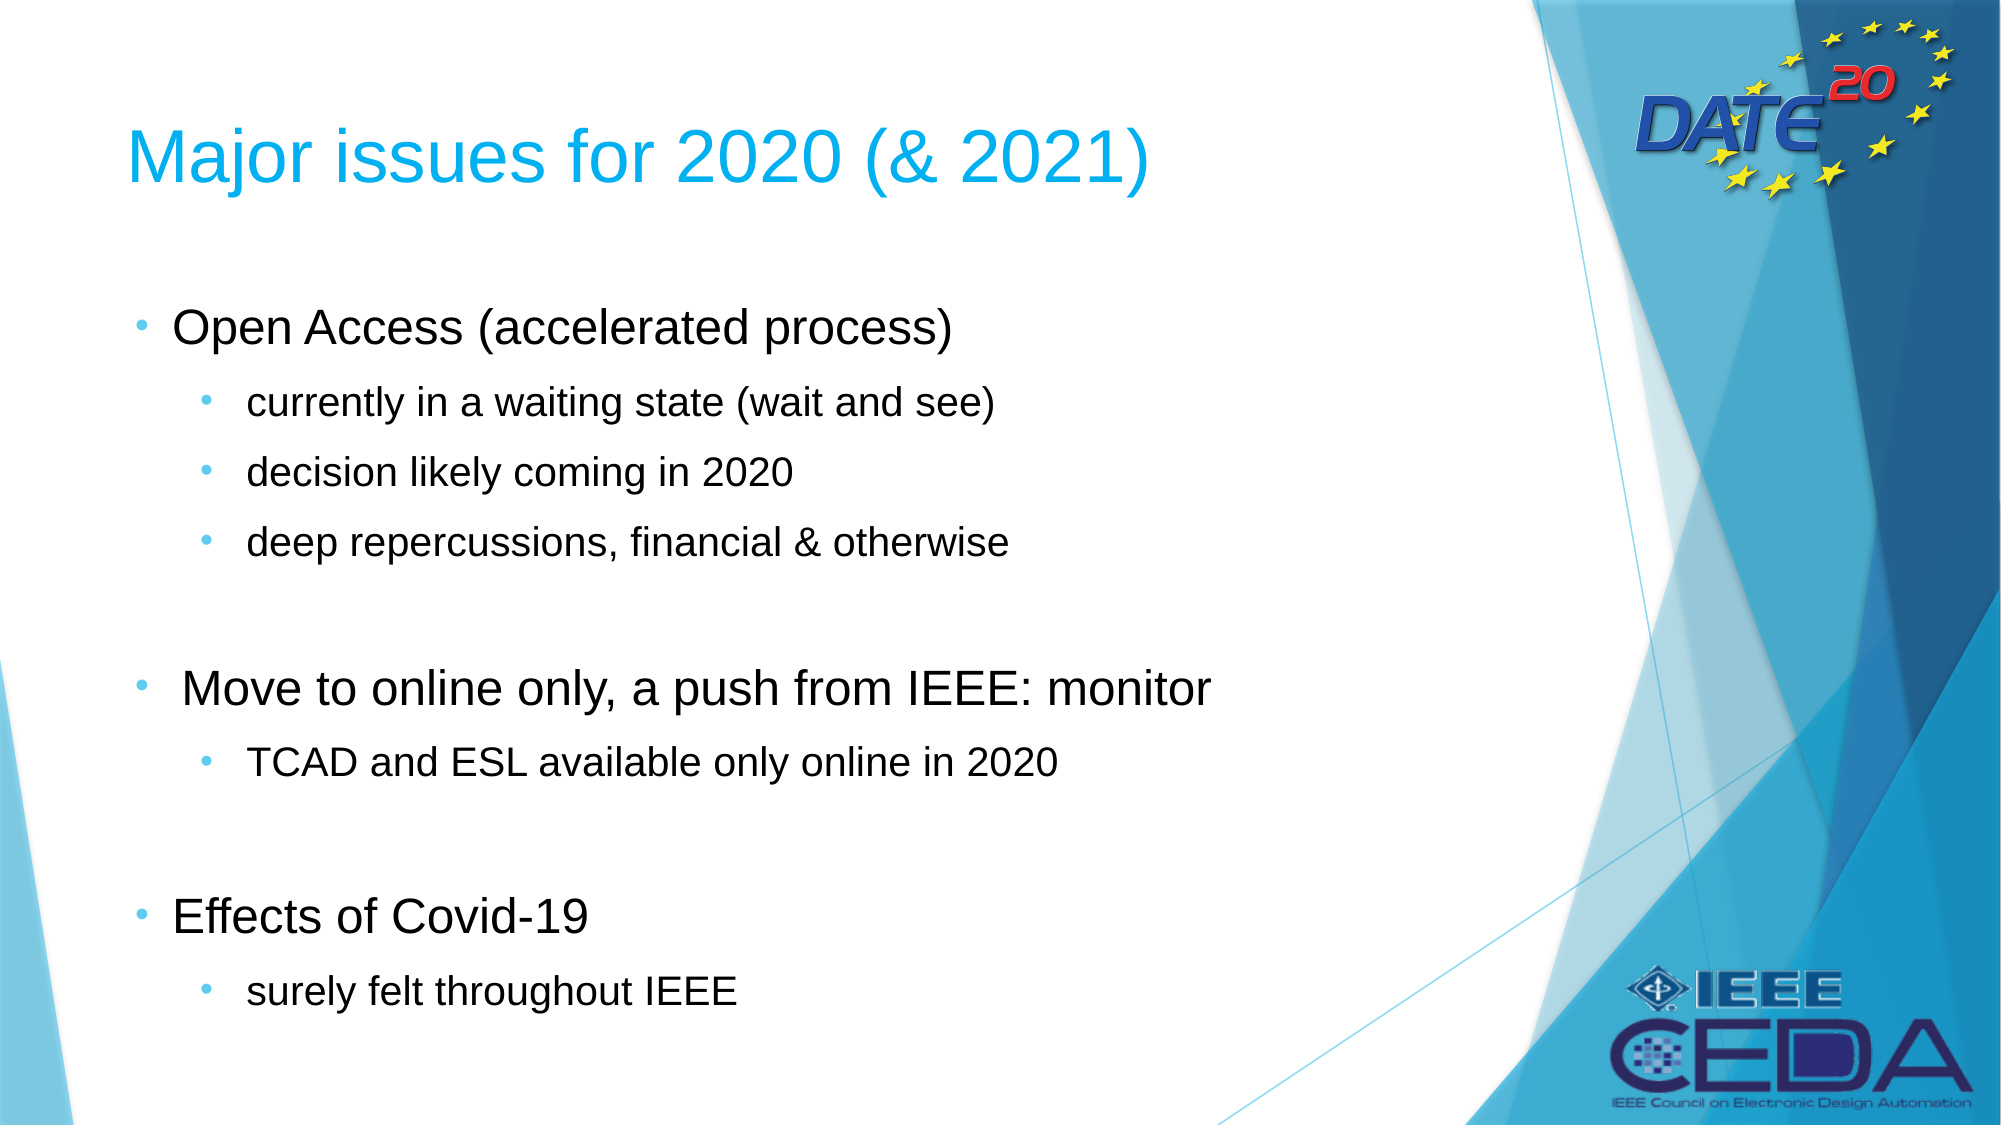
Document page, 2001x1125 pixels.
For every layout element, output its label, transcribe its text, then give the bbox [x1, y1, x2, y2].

title Major issues for 2020 (& 2021) [111, 99, 1522, 218]
list Open Access (accelerated process) currently in a waiting state (wait and see) decision likely coming in 2020 deep repercussions, financial & otherwise Move to online only, a push from IEEE: monitor TCAD and ESL available only online in 2020 Effects of Covid-19 surely felt throughout IEEE [120, 287, 1522, 1026]
picture [1609, 965, 1975, 1110]
picture [1617, 3, 1984, 222]
